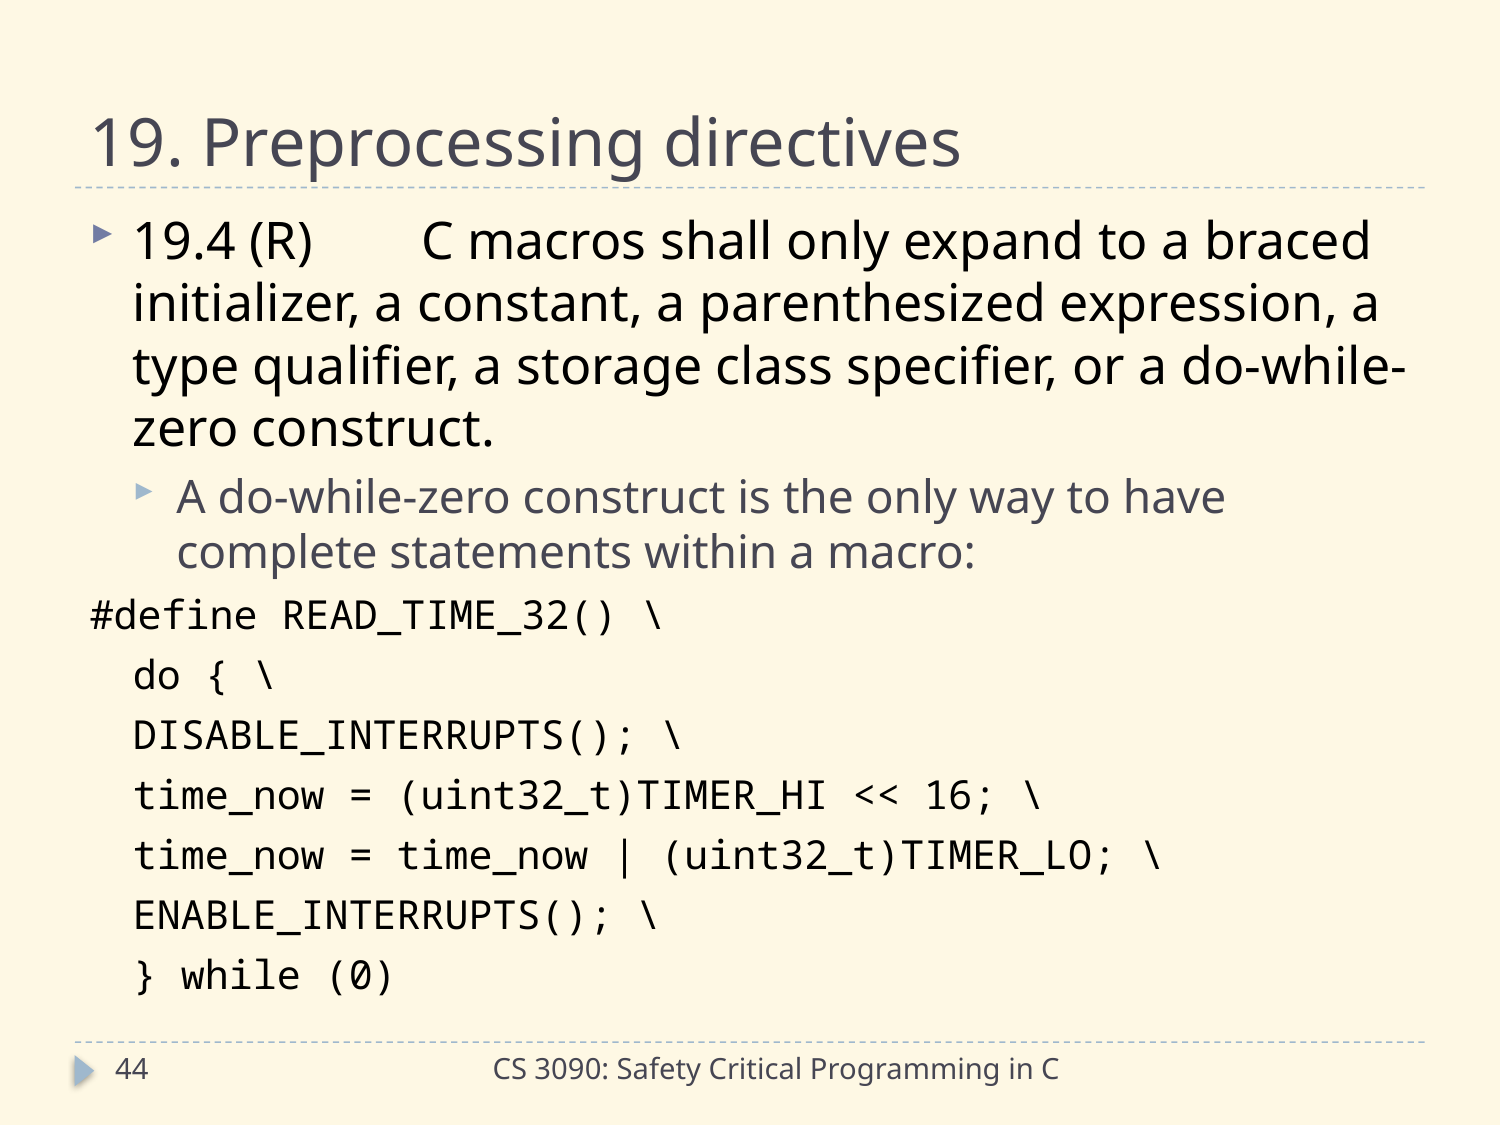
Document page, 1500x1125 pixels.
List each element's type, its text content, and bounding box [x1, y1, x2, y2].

list 19.4 (R) C macros shall only expand to a braced initializer, a constant, a parenthesized expression, a type qualifier, a storage class specifier, or a do-while-zero construct. A do-while-zero construct is the only way to have complete statements within a macro: #define READ_TIME_32() \ do { \ DISABLE_INTERRUPTS(); \ time_now = (uint32_t)TIMER_HI << 16; \ time_now = time_now | (uint32_t)TIMER_LO; \ ENABLE_INTERRUPTS(); \ } while (0) [75, 200, 1425, 1010]
title 19. Preprocessing directives [75, 24, 1425, 188]
footer CS 3090: Safety Critical Programming in C [475, 1042, 1075, 1125]
slide_number 44 [100, 1042, 426, 1103]
